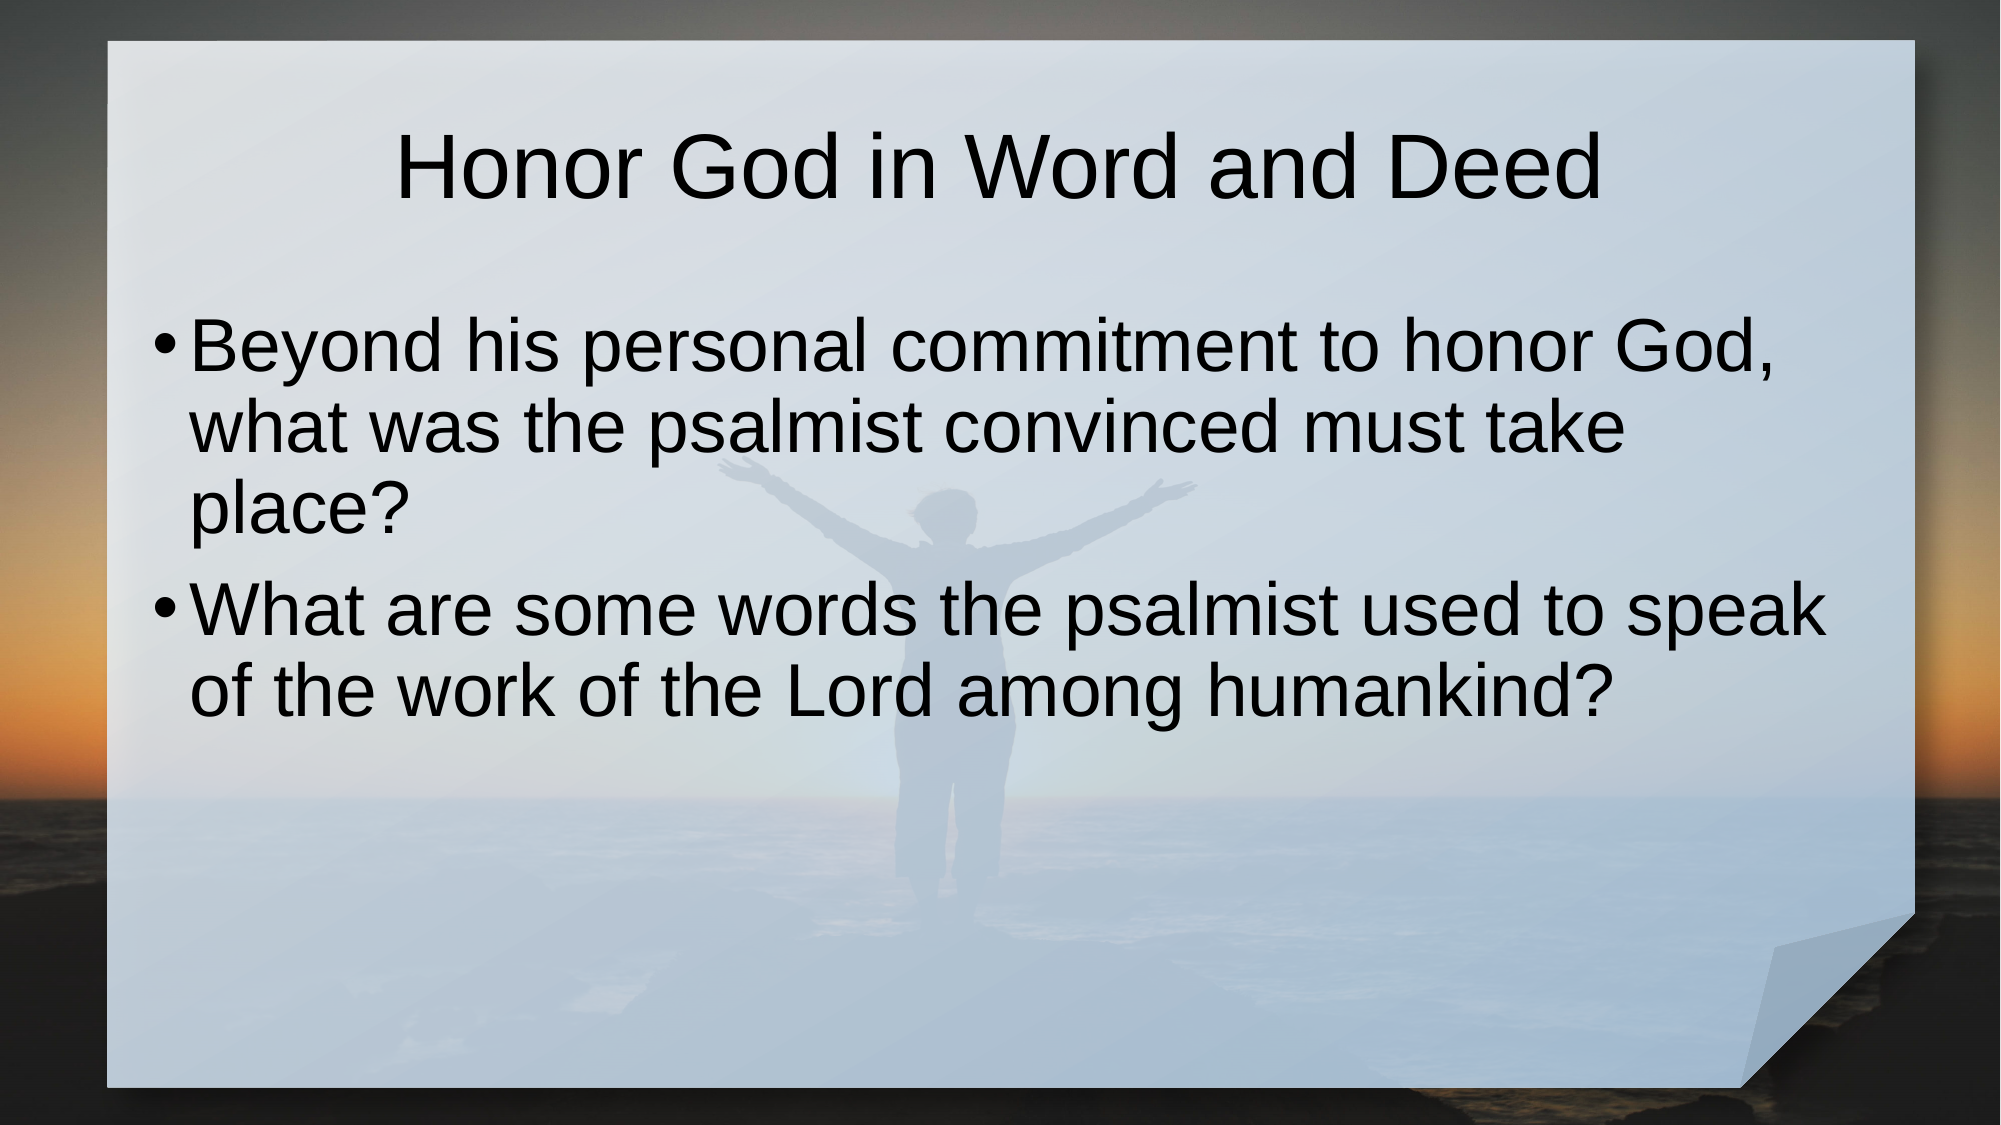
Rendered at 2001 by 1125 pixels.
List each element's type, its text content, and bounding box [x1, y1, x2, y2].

list Beyond his personal commitment to honor God, what was the psalmist convinced must take place? What are some words the psalmist used to speak of the work of the Lord among humankind? [137, 299, 1863, 1014]
title Honor God in Word and Deed [137, 59, 1863, 278]
picture [0, 0, 2001, 1125]
